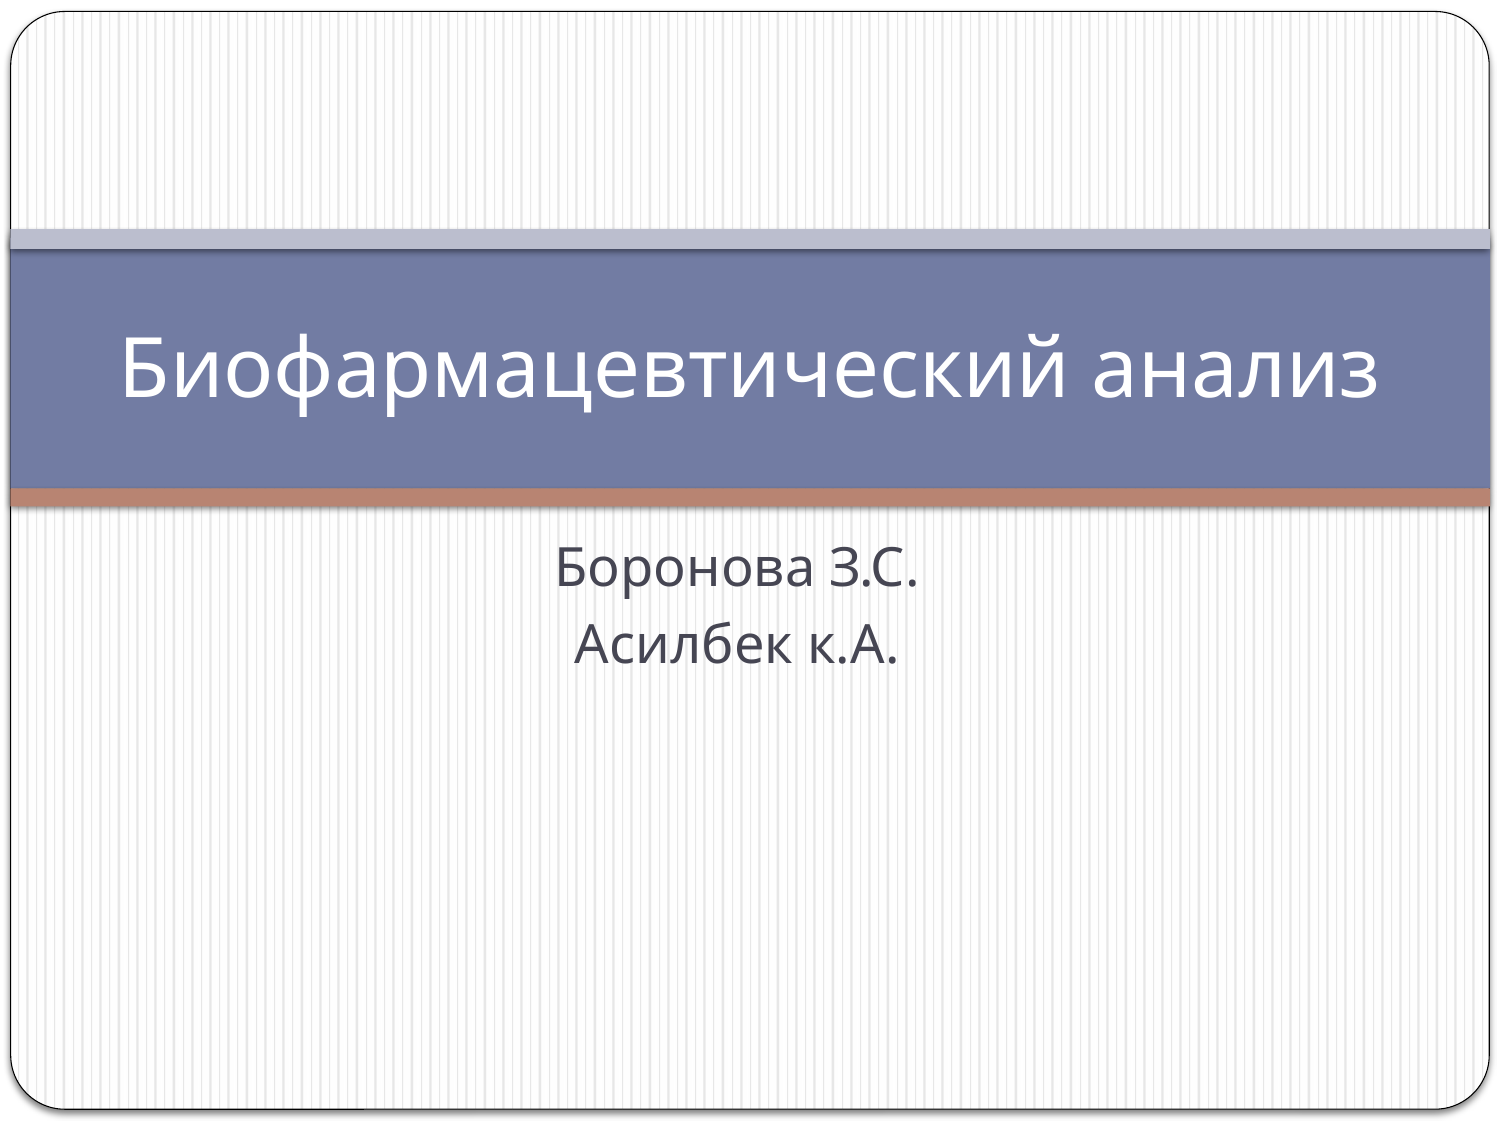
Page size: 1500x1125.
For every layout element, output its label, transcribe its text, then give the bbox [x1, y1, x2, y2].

subtitle Боронова З.С. Асилбек к.А. [212, 525, 1263, 788]
title Биофармацевтический анализ [75, 247, 1425, 489]
